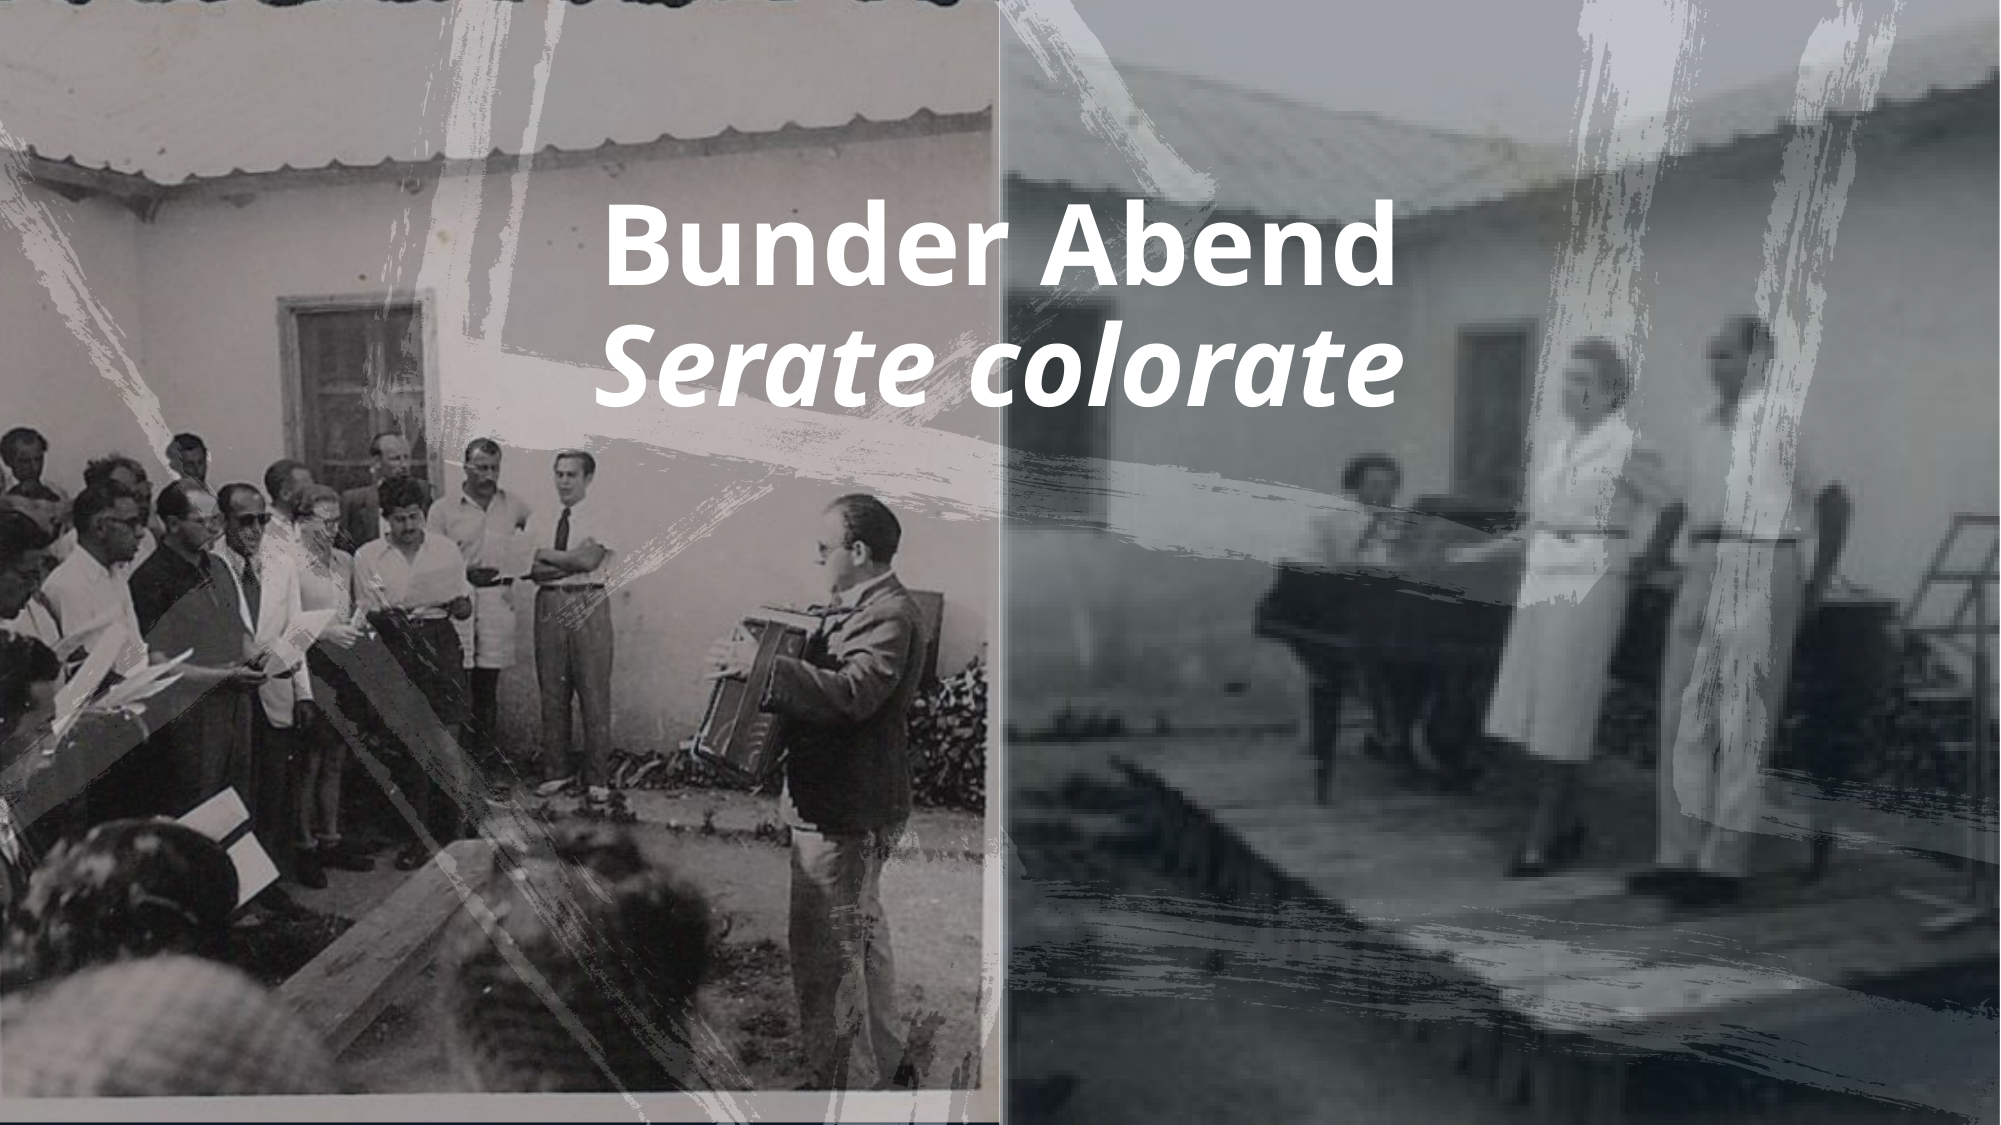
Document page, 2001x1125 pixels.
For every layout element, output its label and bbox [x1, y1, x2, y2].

list [0, 0, 999, 1125]
list [999, 0, 2000, 1125]
